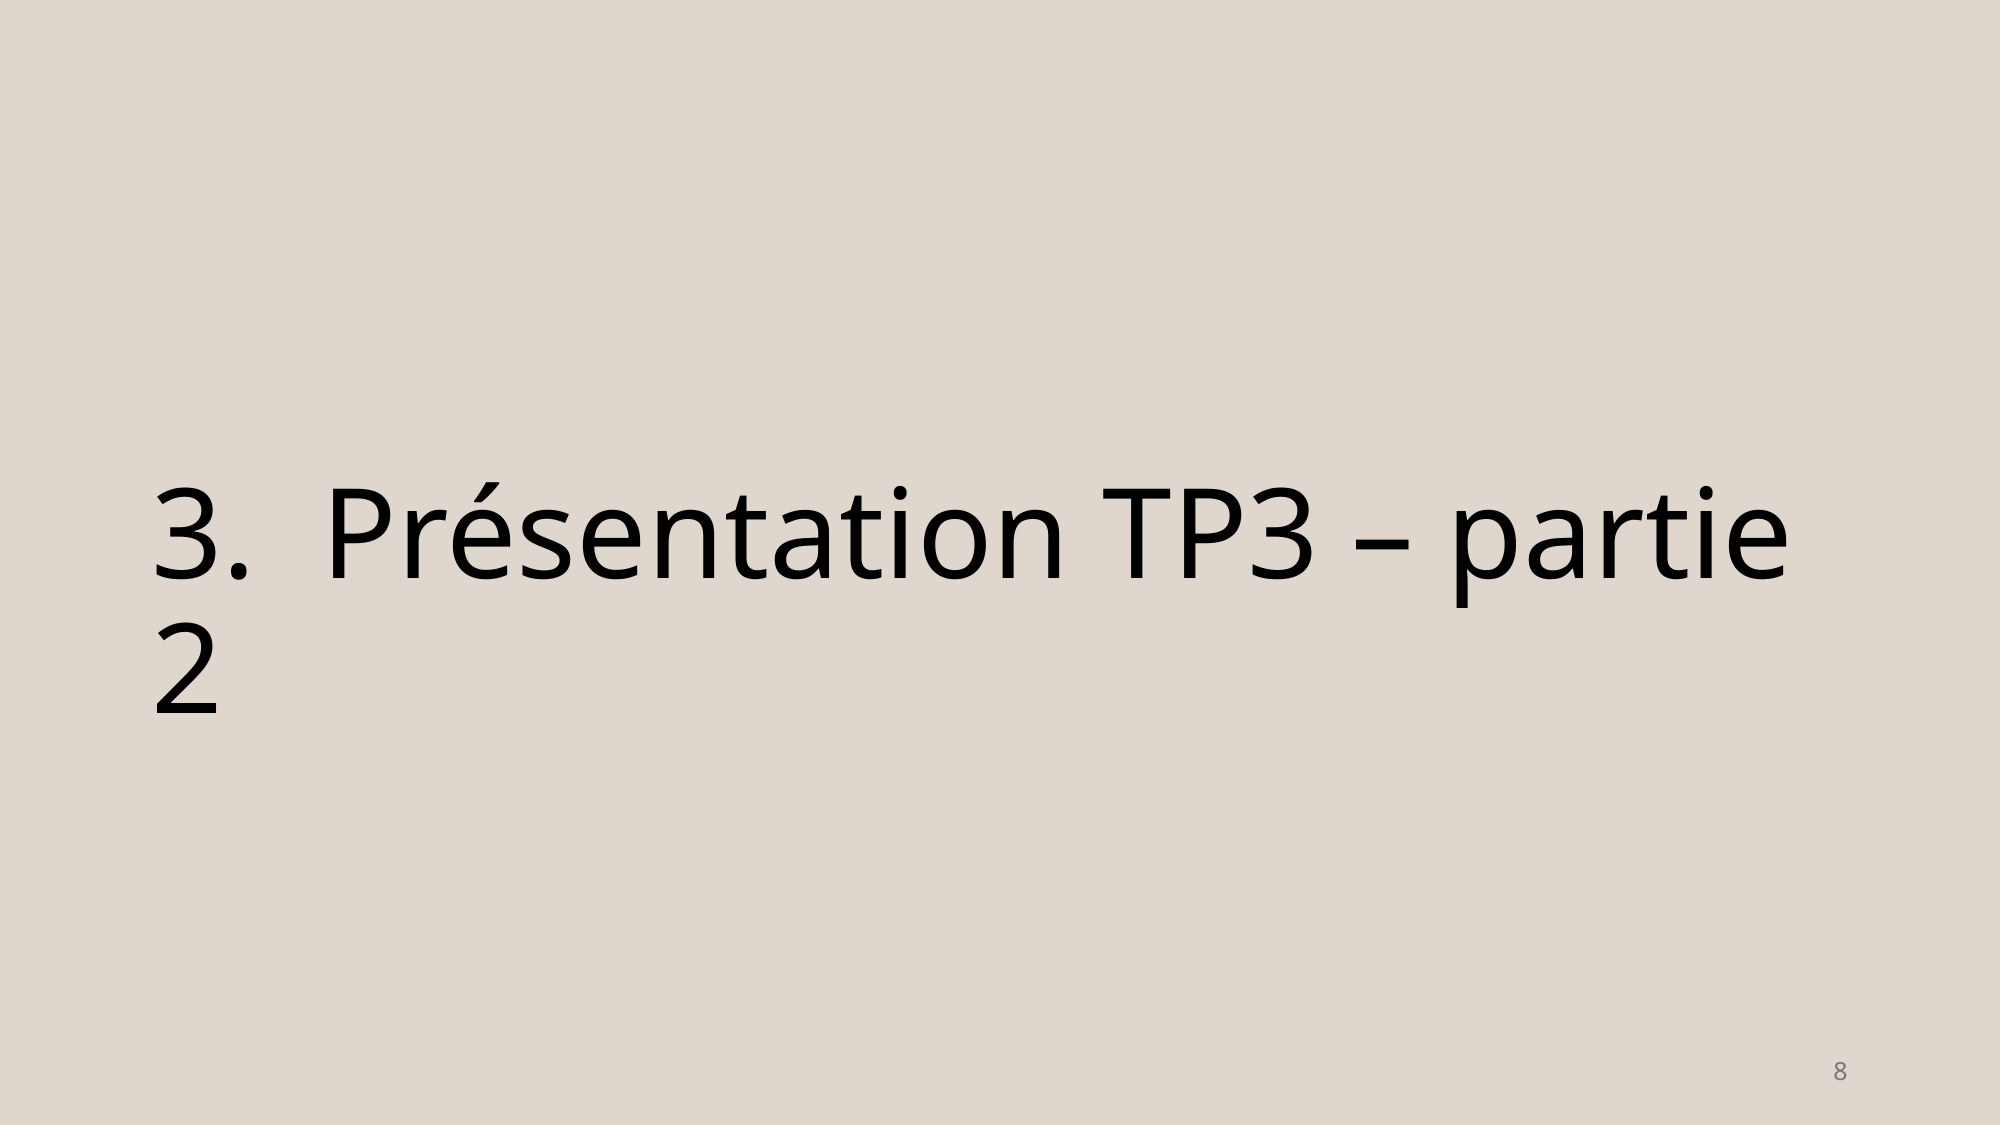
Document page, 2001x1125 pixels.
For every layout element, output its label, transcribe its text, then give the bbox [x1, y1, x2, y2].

title 3. Présentation TP3 – partie 2 [136, 280, 1862, 749]
slide_number 8 [1412, 1042, 1863, 1103]
